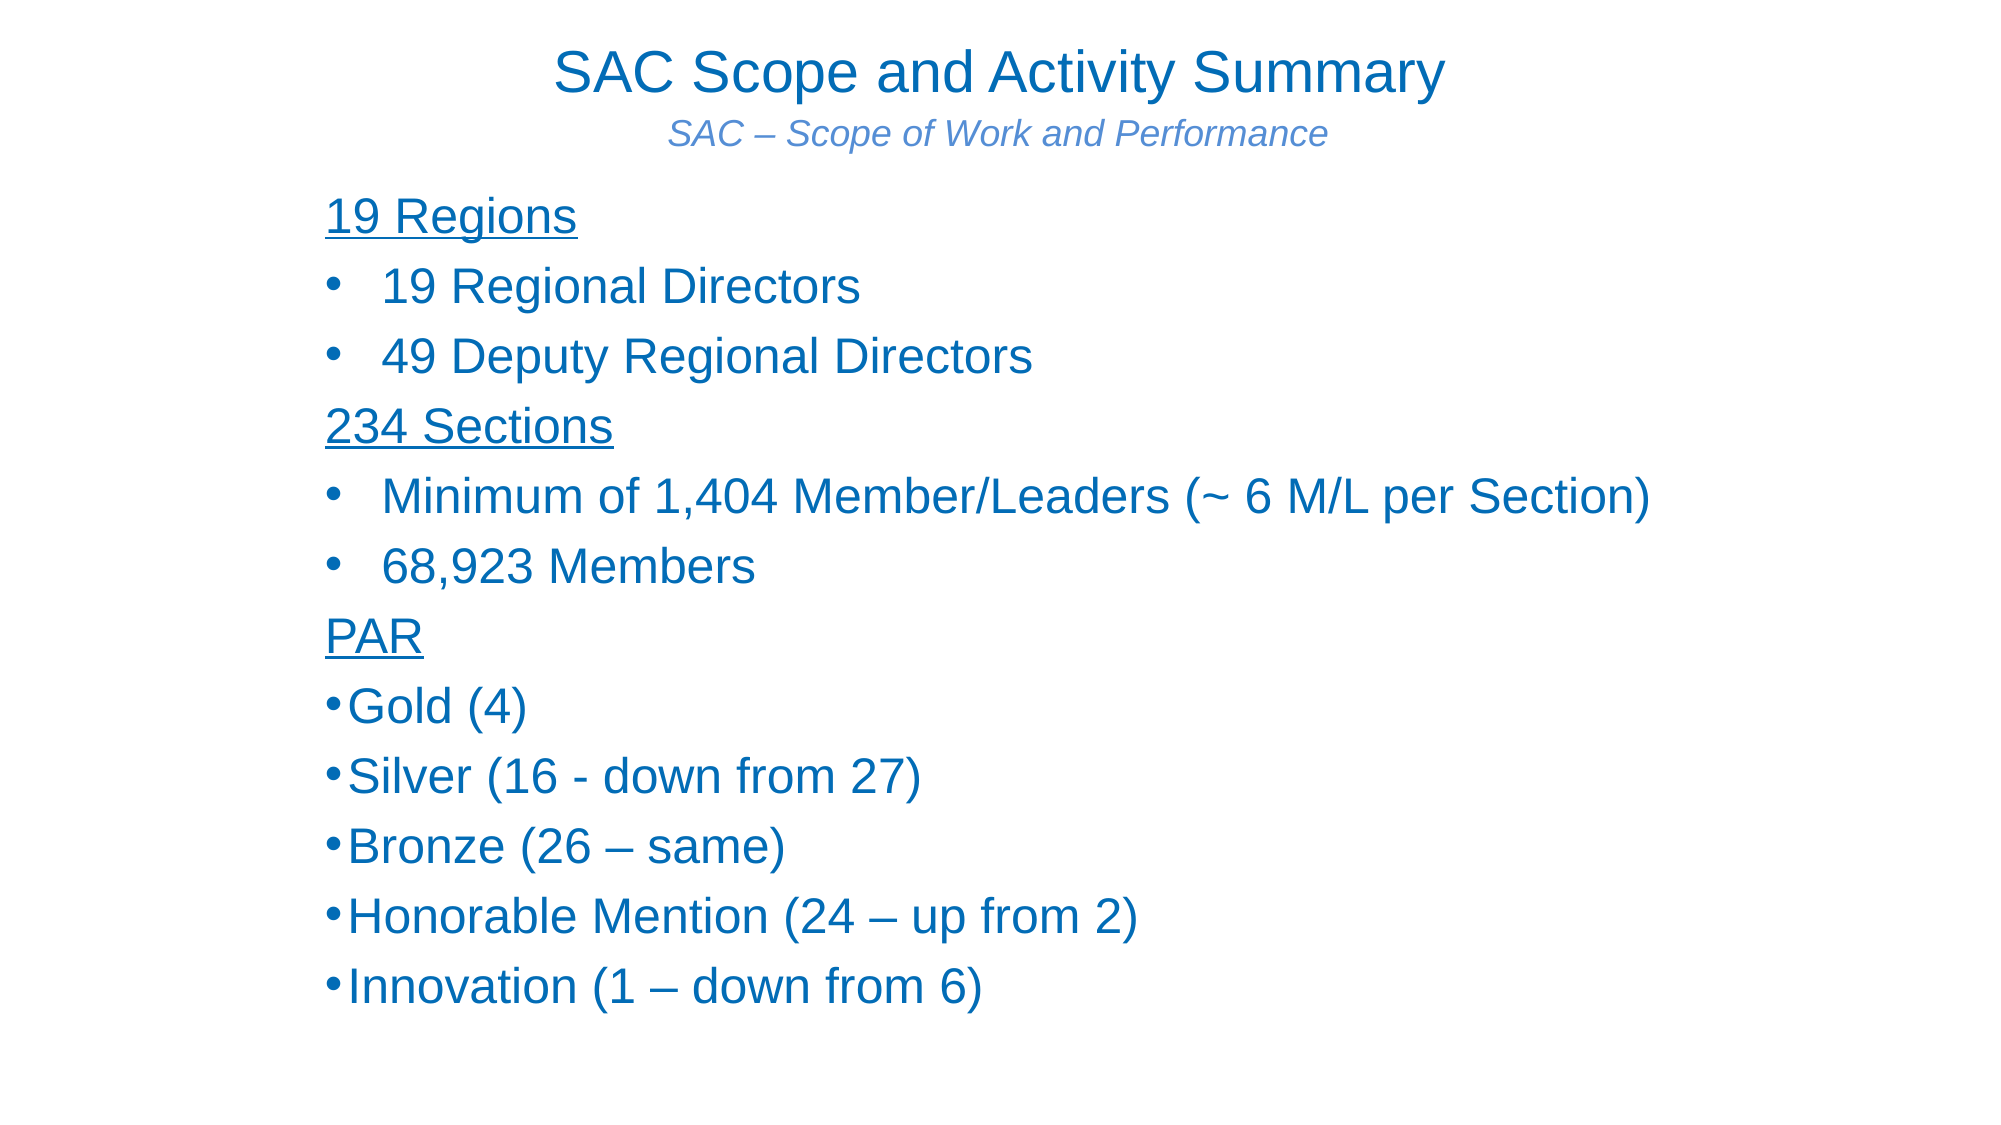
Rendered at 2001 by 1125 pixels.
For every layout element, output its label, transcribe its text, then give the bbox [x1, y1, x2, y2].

text_box SAC – Scope of Work and Performance [522, 101, 1475, 162]
list 19 Regions 19 Regional Directors 49 Deputy Regional Directors 234 Sections Minimum of 1,404 Member/Leaders (~ 6 M/L per Section) 68,923 Members PAR Gold (4) Silver (16 - down from 27) Bronze (26 – same) Honorable Mention (24 – up from 2) Innovation (1 – down from 6) [309, 176, 1690, 1055]
title SAC Scope and Activity Summary [325, 26, 1676, 113]
